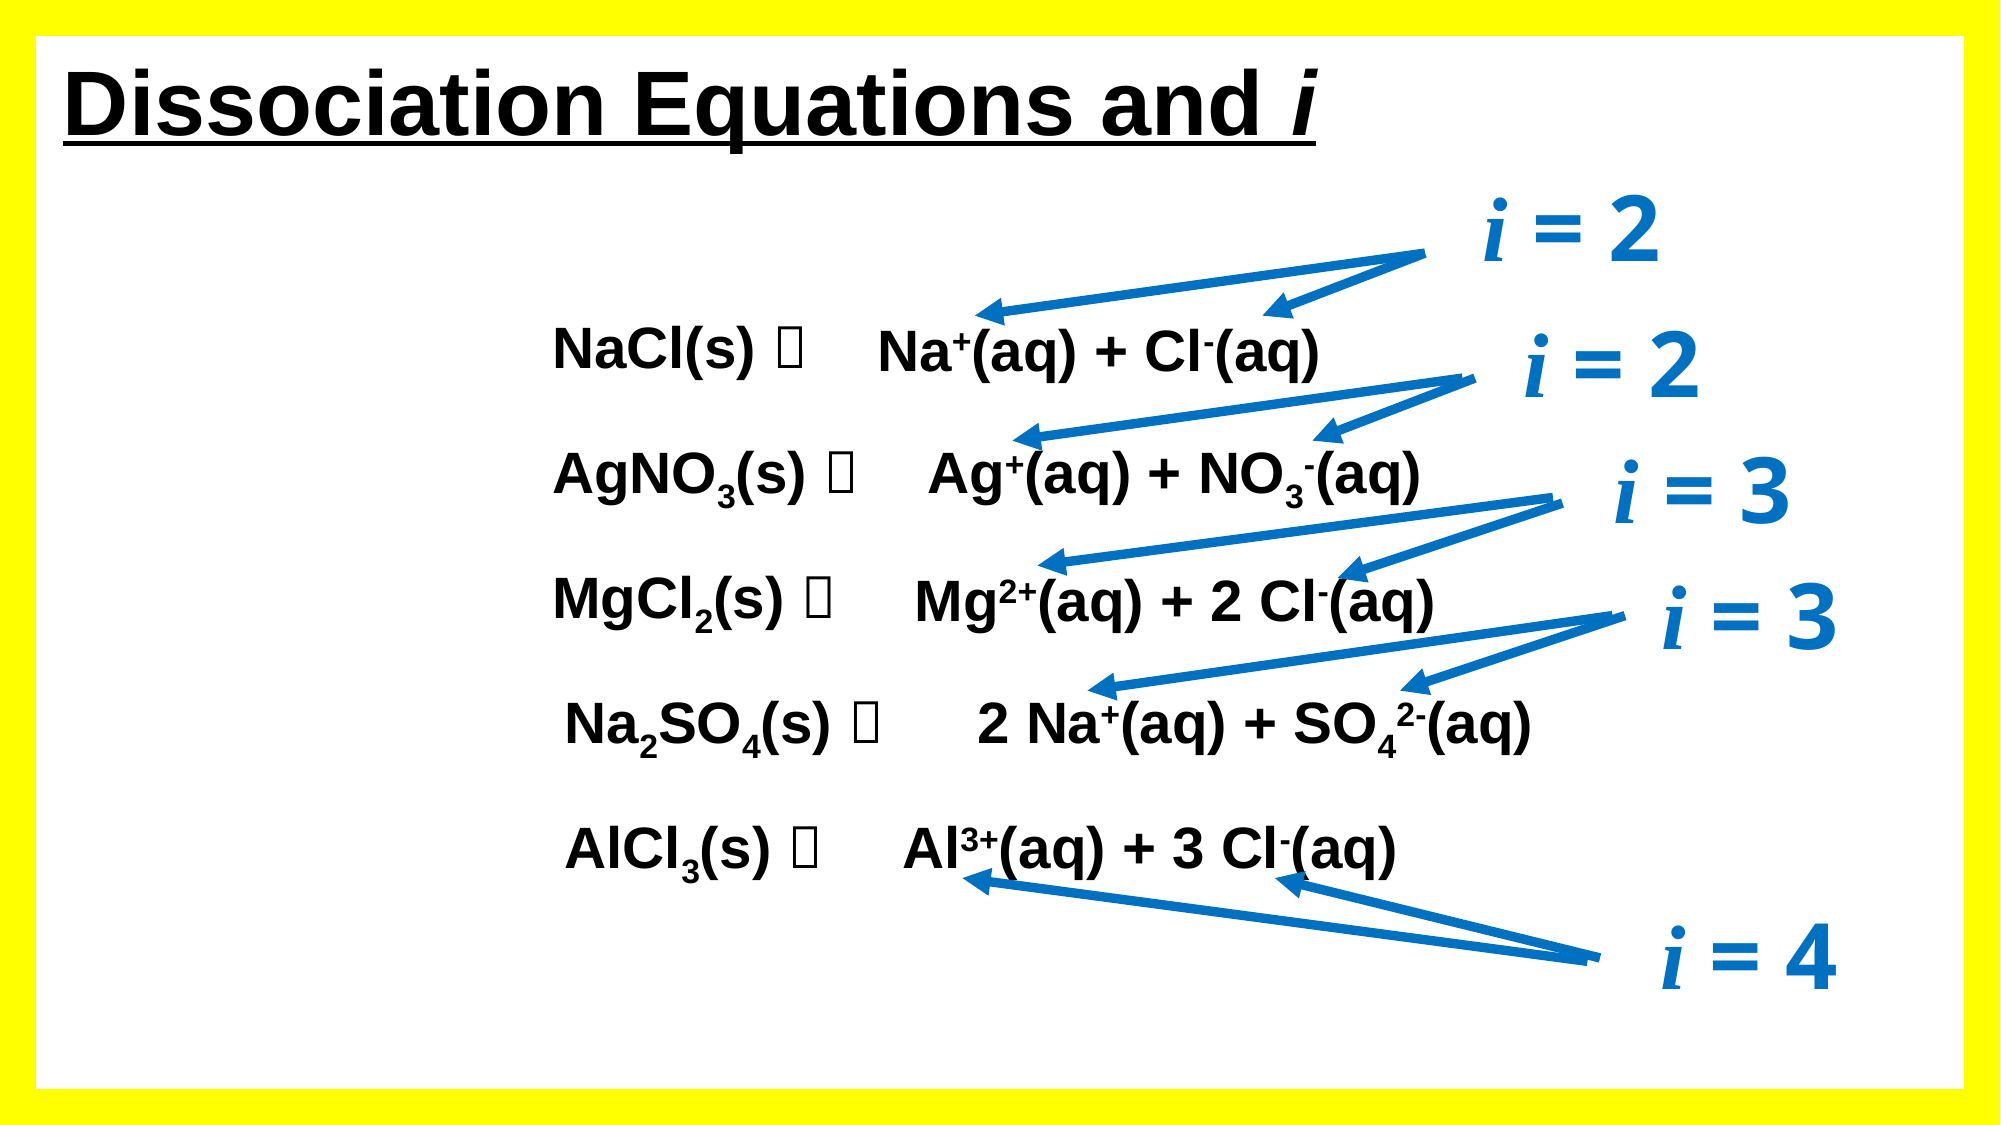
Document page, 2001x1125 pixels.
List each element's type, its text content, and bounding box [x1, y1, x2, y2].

text_box AlCl3(s)  [549, 803, 963, 898]
text_box [1275, 875, 1601, 959]
text_box i = 3 [1599, 424, 1807, 550]
text_box [1037, 497, 1553, 571]
text_box i = 4 [1645, 890, 1854, 1016]
text_box i = 3 [1646, 550, 1854, 676]
text_box Dissociation Equations and i [48, 35, 1902, 163]
text_box [1262, 253, 1426, 317]
text_box [1087, 615, 1613, 695]
text_box Mg2+(aq) + 2 Cl-(aq) [900, 555, 1600, 641]
text_box [975, 253, 1422, 321]
text_box AgNO3(s)  [537, 428, 912, 523]
text_box [0, 0, 2000, 1125]
text_box [1312, 377, 1475, 442]
text_box i = 2 [1468, 163, 1676, 288]
text_box NaCl(s)  [537, 303, 950, 388]
text_box [1399, 615, 1625, 693]
text_box [1337, 502, 1563, 581]
text_box Al3+(aq) + 3 Cl-(aq) [887, 803, 1588, 888]
text_box MgCl2(s)  [537, 553, 950, 648]
text_box [1012, 377, 1463, 446]
text_box [962, 873, 1588, 962]
text_box i = 2 [1508, 298, 1717, 424]
text_box 2 Na+(aq) + SO42-(aq) [962, 678, 1663, 773]
text_box Na+(aq) + Cl-(aq) [862, 305, 1508, 391]
text_box Ag+(aq) + NO3-(aq) [912, 428, 1599, 523]
text_box Na2SO4(s)  [549, 678, 962, 773]
